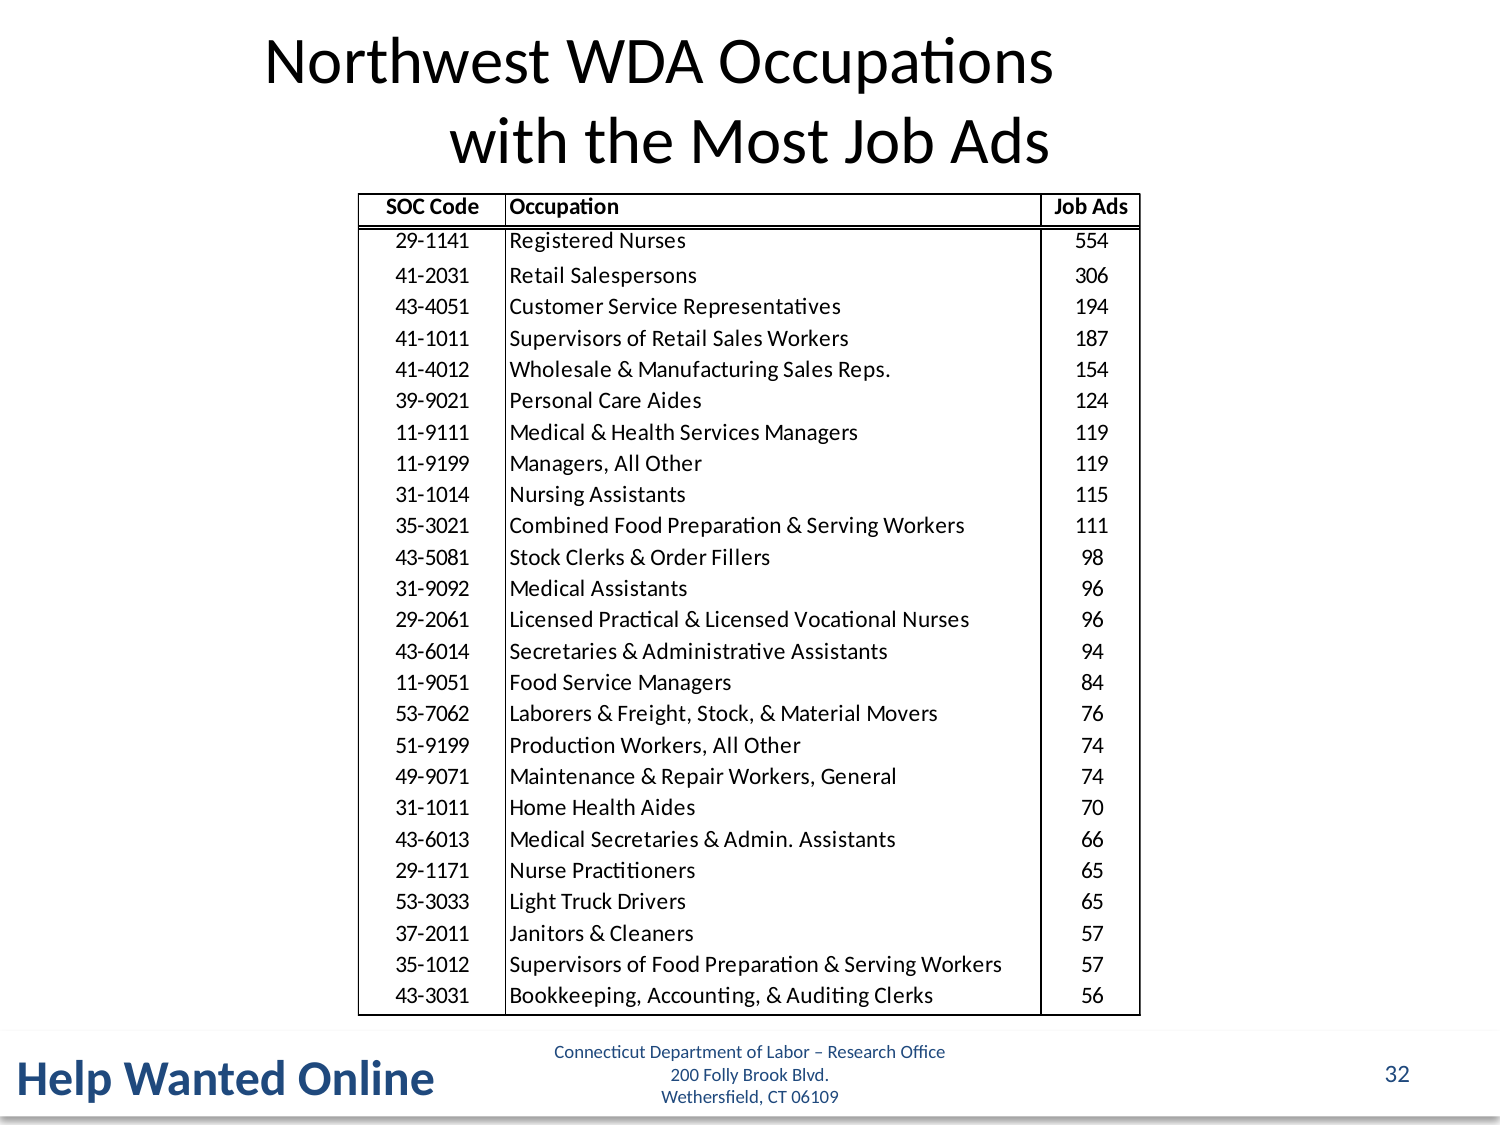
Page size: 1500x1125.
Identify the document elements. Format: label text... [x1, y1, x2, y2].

text_box Connecticut Department of Labor – Research Office 200 Folly Brook Blvd. Wethersfield, CT 06109 [0, 1029, 1500, 1119]
text_box Northwest WDA Occupations with the Most Job Ads [178, 0, 1322, 196]
slide_number 32 [1074, 1042, 1425, 1103]
text_box Help Wanted Online [1, 1037, 690, 1113]
picture [357, 193, 1143, 1018]
